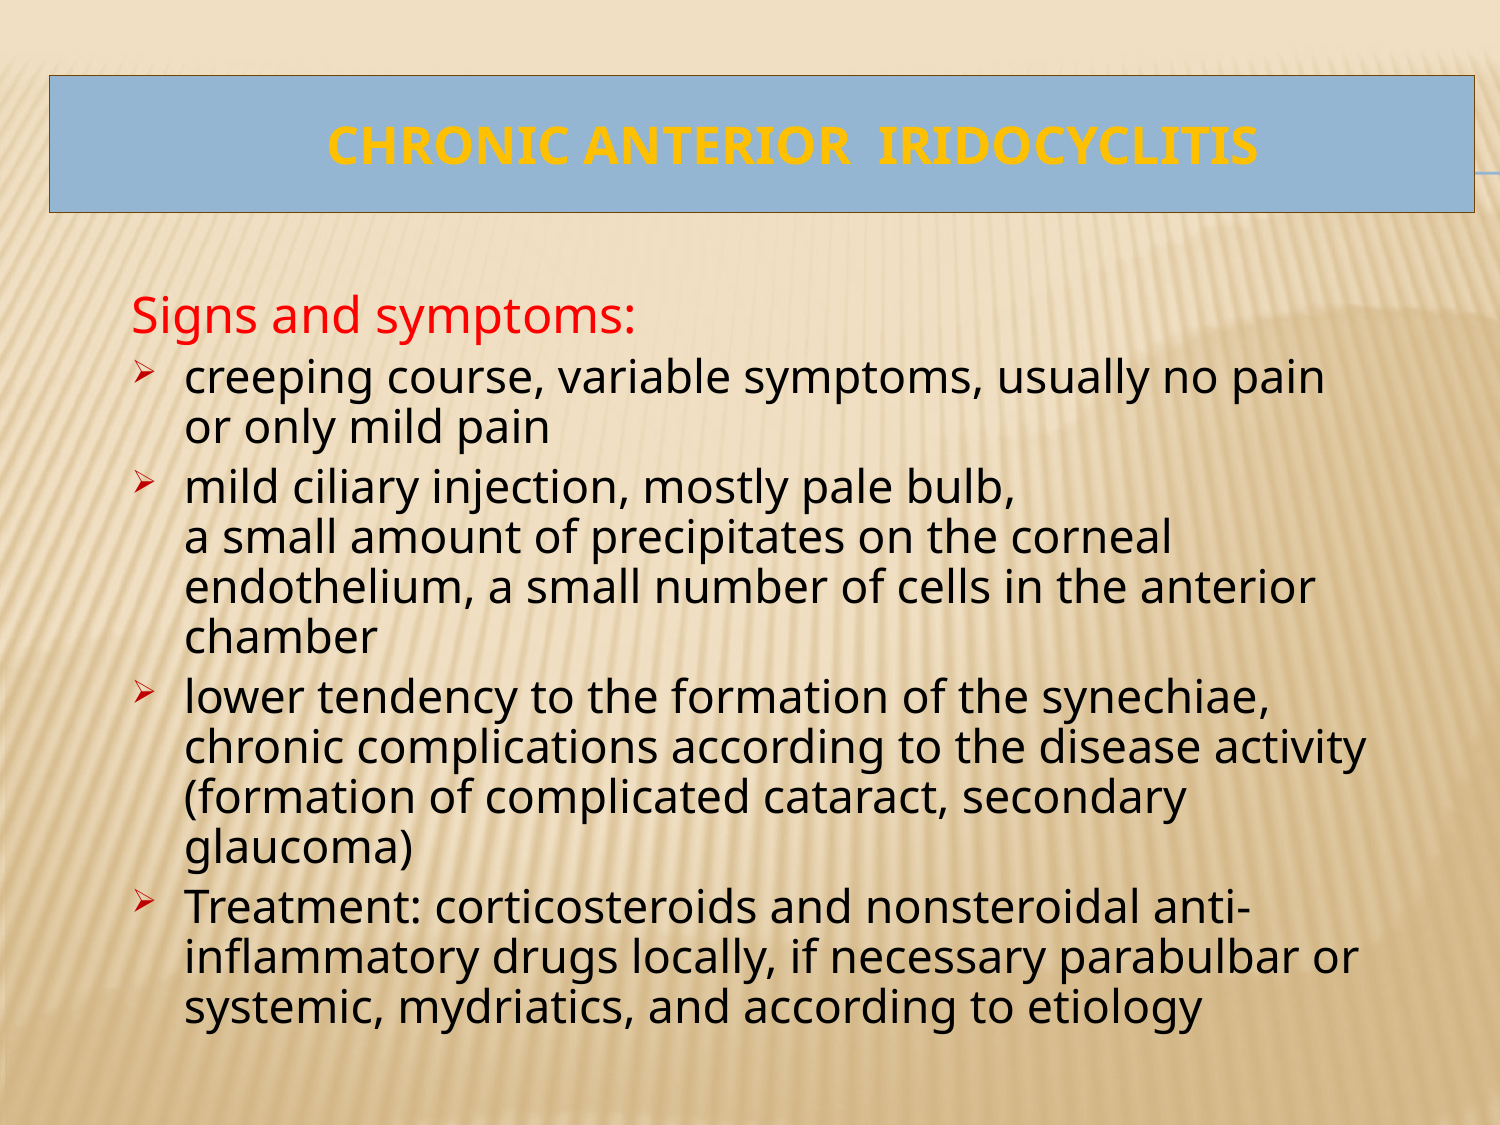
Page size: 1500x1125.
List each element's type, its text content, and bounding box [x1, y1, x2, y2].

title Chronic Anterior iridocyclitis [49, 75, 1475, 213]
list Signs and symptoms: creeping course, variable symptoms, usually no pain or only mild pain mild ciliary injection, mostly pale bulb, a small amount of precipitates on the corneal endothelium, a small number of cells in the anterior chamber lower tendency to the formation of the synechiae, chronic complications according to the disease activity (formation of complicated cataract, secondary glaucoma) Treatment: corticosteroids and nonsteroidal anti-inflammatory drugs locally, if necessary parabulbar or systemic, mydriatics, and according to etiology [116, 282, 1391, 1049]
